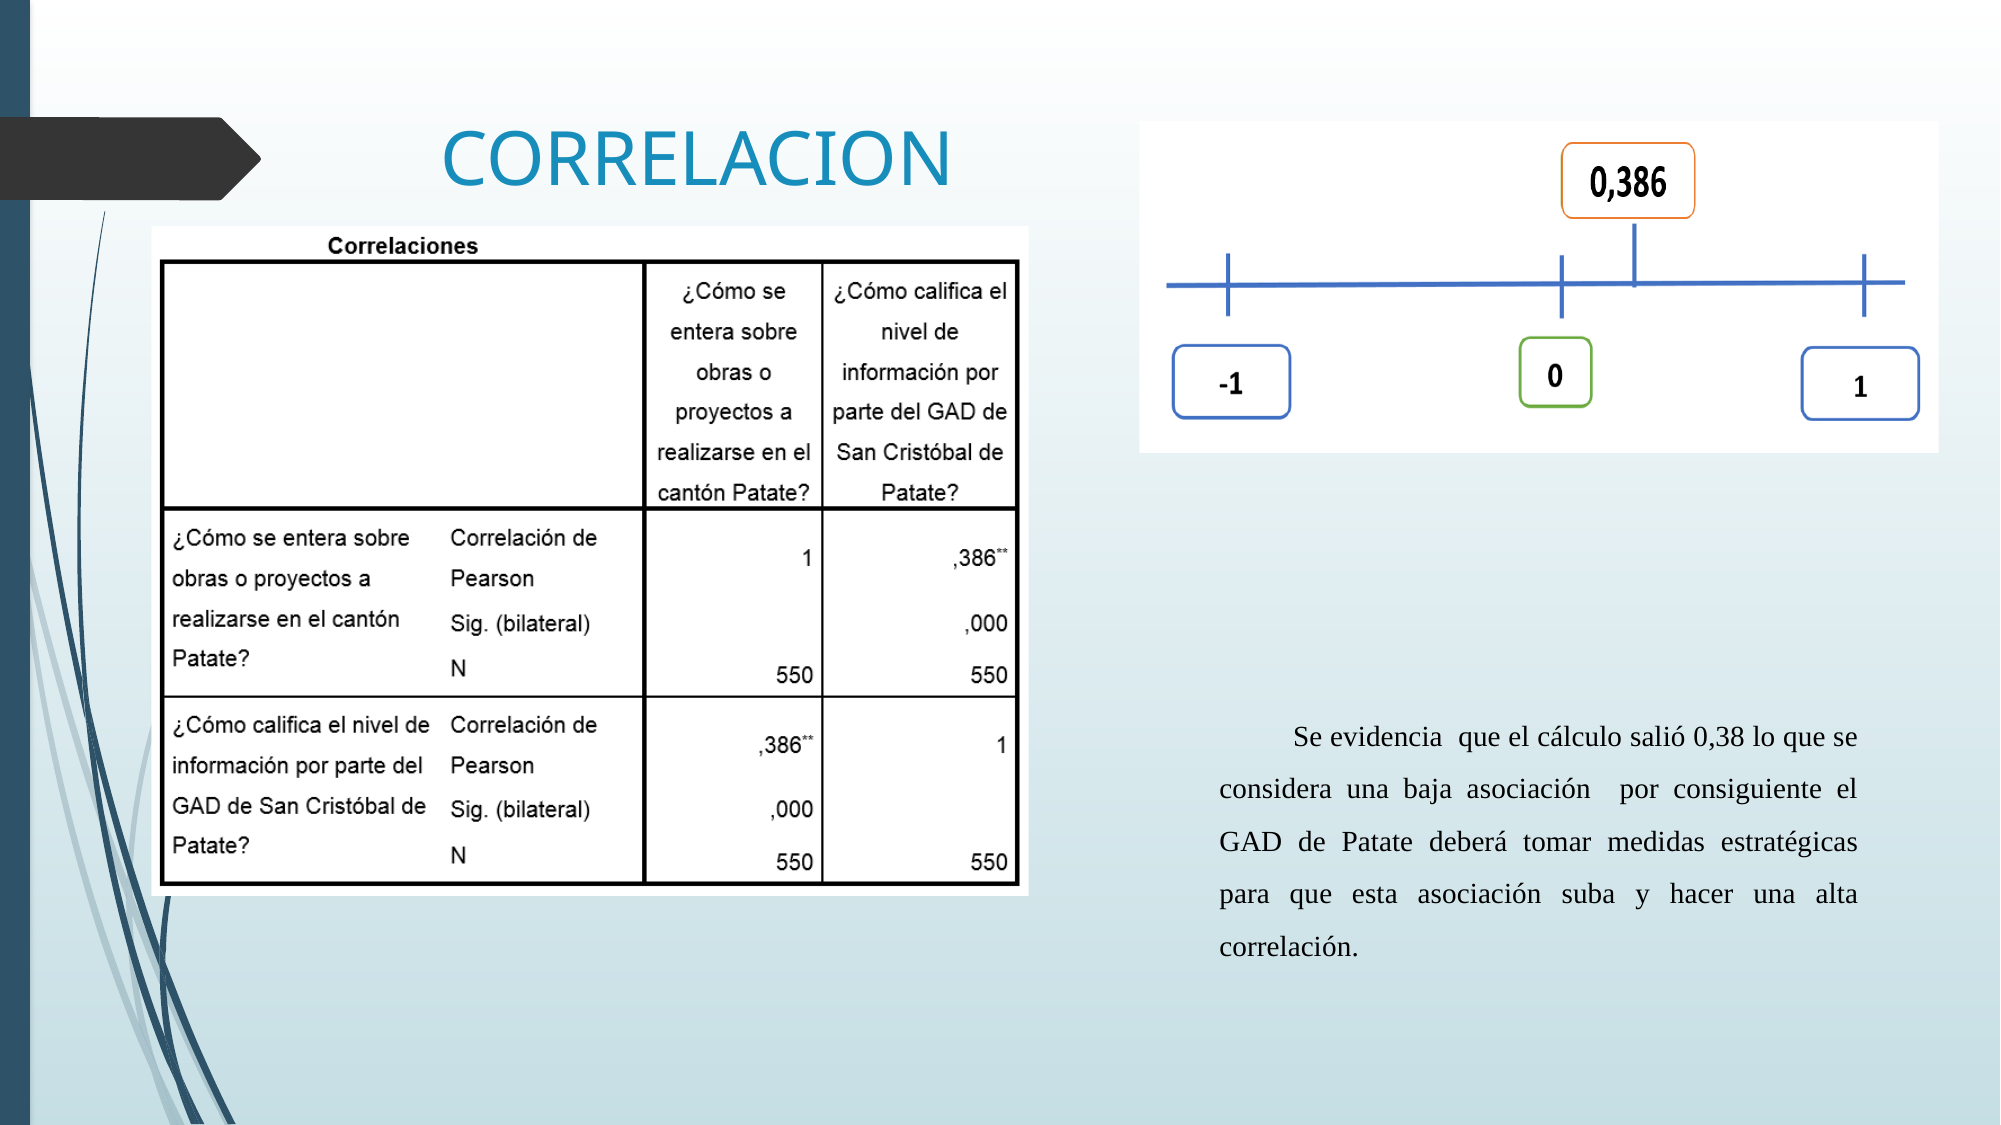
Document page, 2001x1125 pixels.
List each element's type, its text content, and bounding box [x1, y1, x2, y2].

picture [1139, 121, 1939, 453]
text_box Se evidencia que el cálculo salió 0,38 lo que se considera una baja asociación por consiguiente el GAD de Patate deberá tomar medidas estratégicas para que esta asociación suba y hacer una alta correlación. [1204, 692, 1874, 970]
title CORRELACION [425, 102, 1888, 313]
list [151, 226, 1030, 896]
